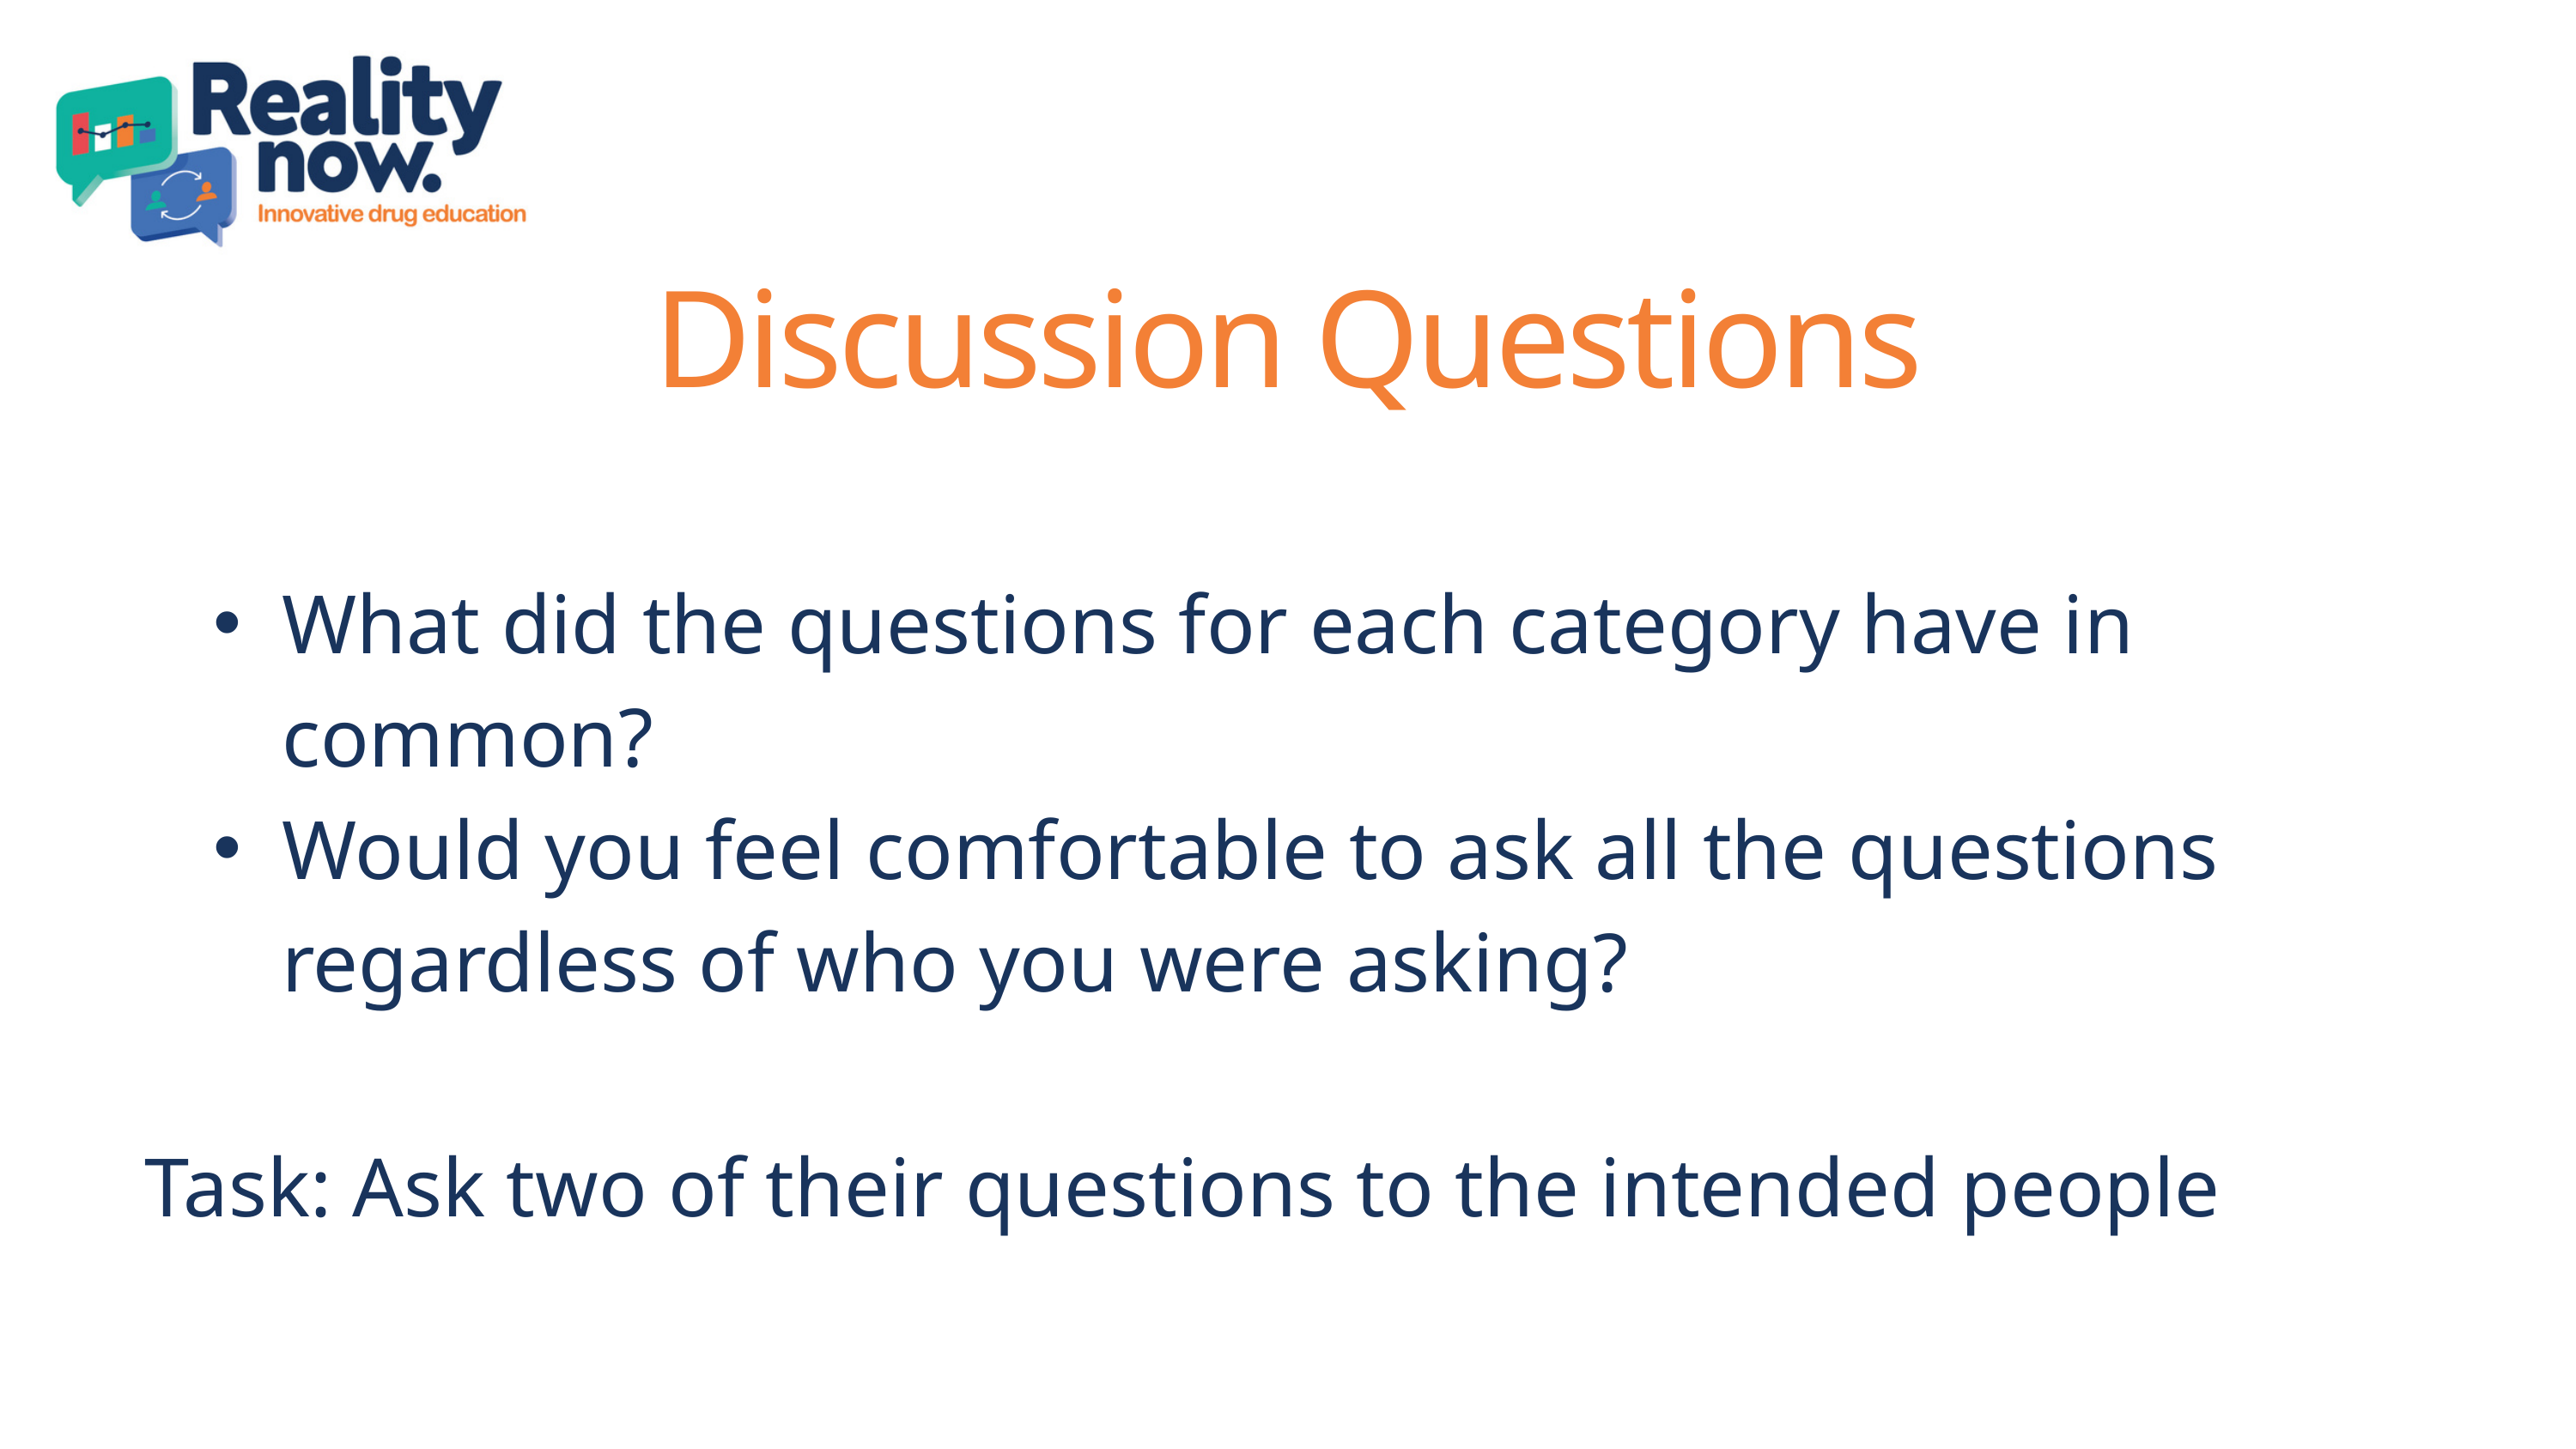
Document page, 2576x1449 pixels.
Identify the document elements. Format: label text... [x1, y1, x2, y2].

text_box [46, 46, 538, 262]
text_box What did the questions for each category have in common? ​ Would you feel comfortable to ask all the questions regardless of who you were asking? ​ Task: Ask two of their questions to the intended people [144, 557, 2432, 1234]
text_box Discussion Questions [144, 280, 2432, 415]
